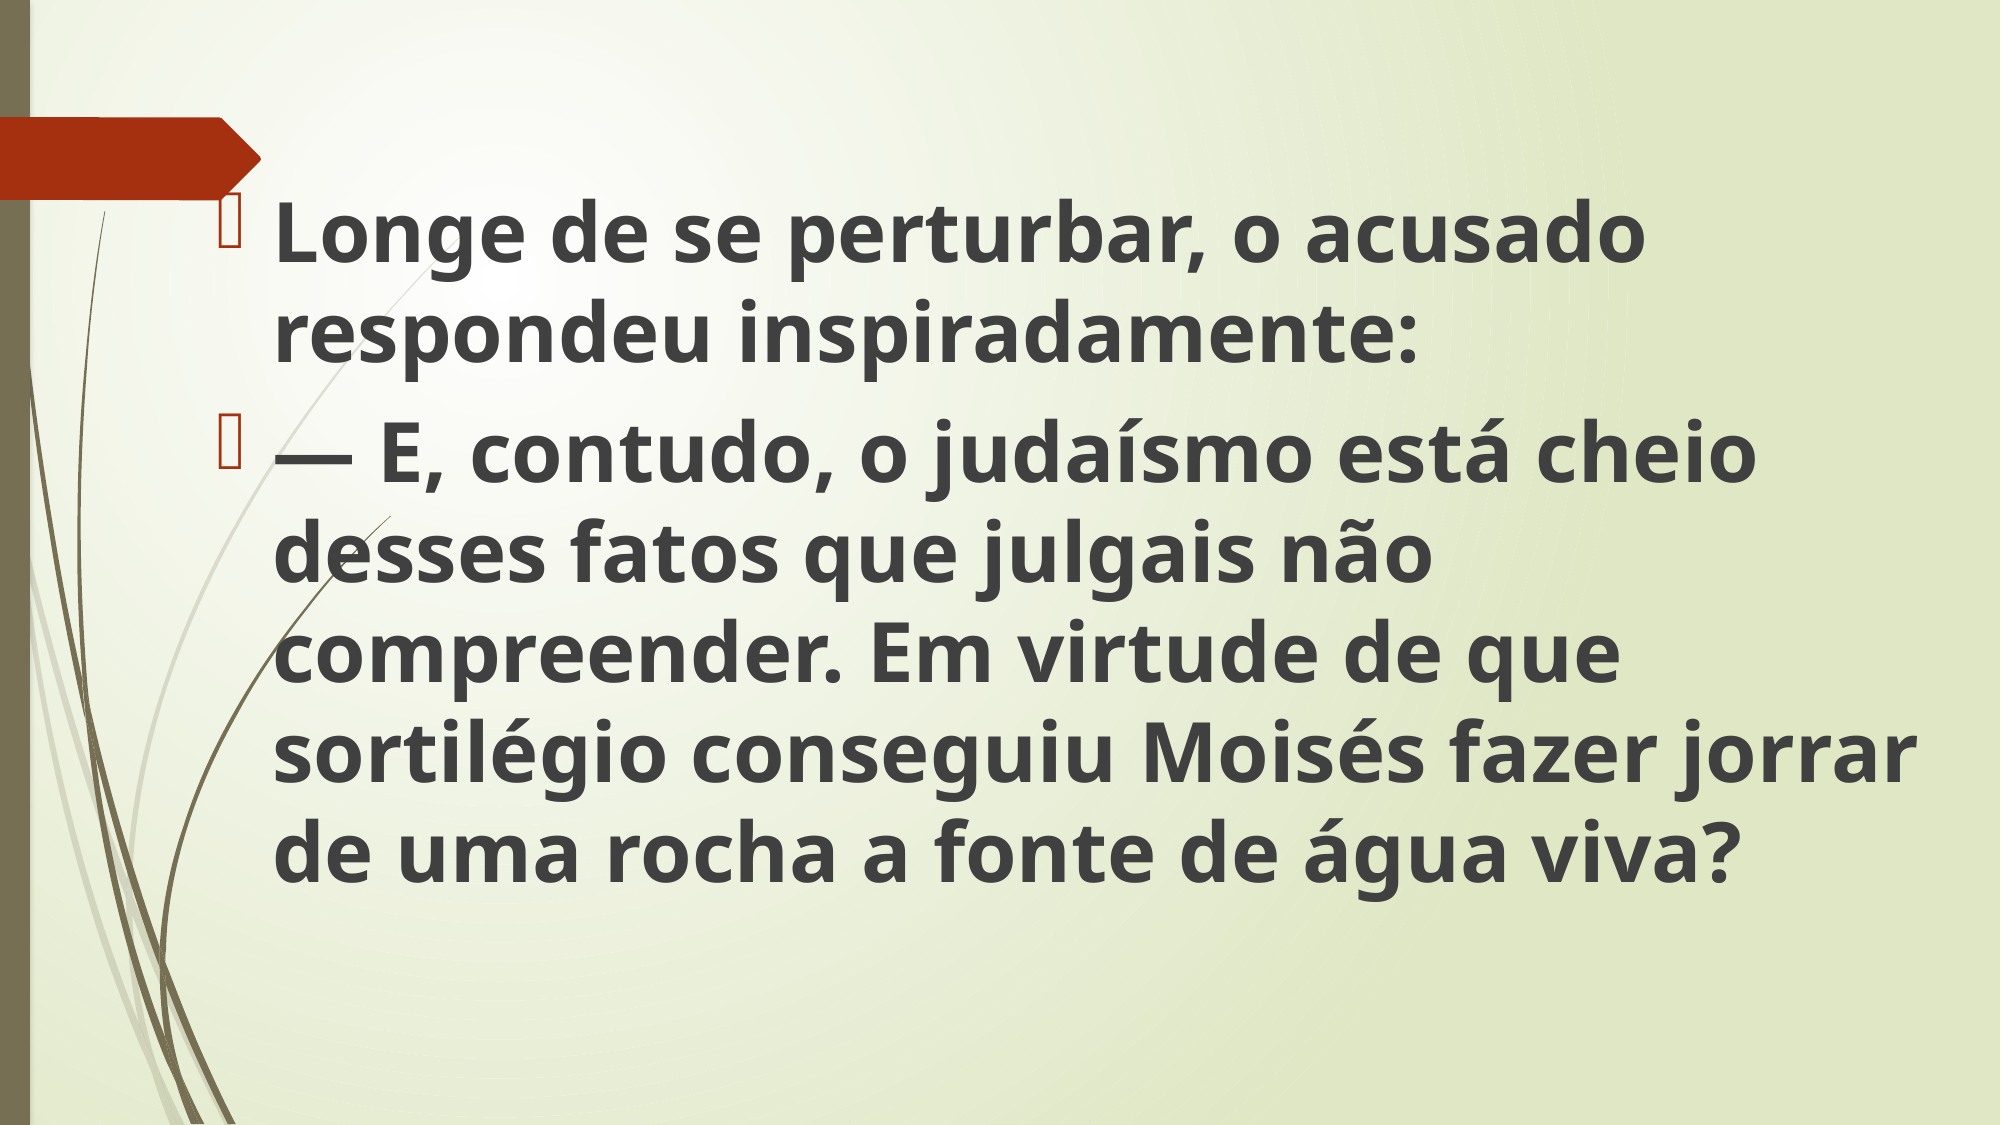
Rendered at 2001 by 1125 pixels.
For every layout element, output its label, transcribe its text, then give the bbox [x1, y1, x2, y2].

list Longe de se perturbar, o acusado respondeu inspiradamente: — E, contudo, o judaísmo está cheio desses fatos que julgais não compreender. Em virtude de que sortilégio conseguiu Moisés fazer jorrar de uma rocha a fonte de água viva? [201, 0, 2000, 1125]
